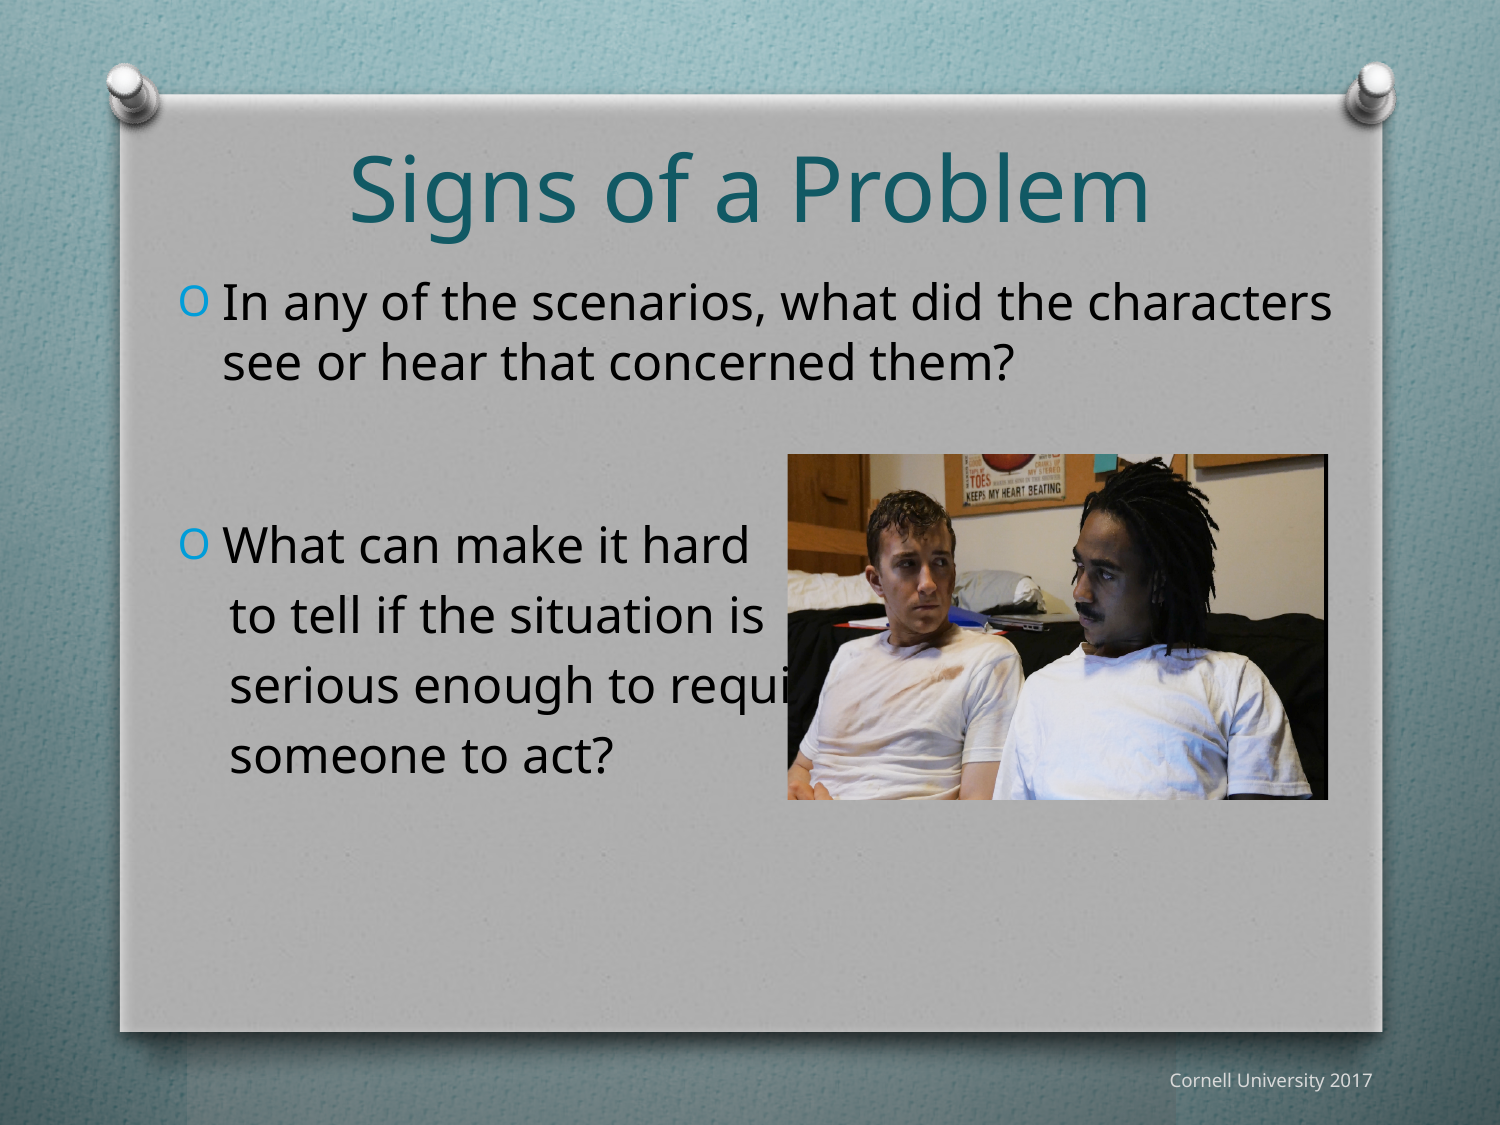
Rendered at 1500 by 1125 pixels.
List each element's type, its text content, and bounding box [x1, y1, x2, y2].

footer Cornell University 2017 [296, 1050, 1388, 1110]
title Signs of a Problem [179, 87, 1323, 262]
picture [75, 29, 198, 153]
picture [787, 453, 1329, 801]
picture [1317, 35, 1439, 156]
list In any of the scenarios, what did the characters see or hear that concerned them? What can make it hard to tell if the situation is serious enough to require someone to act? [162, 262, 1350, 1013]
